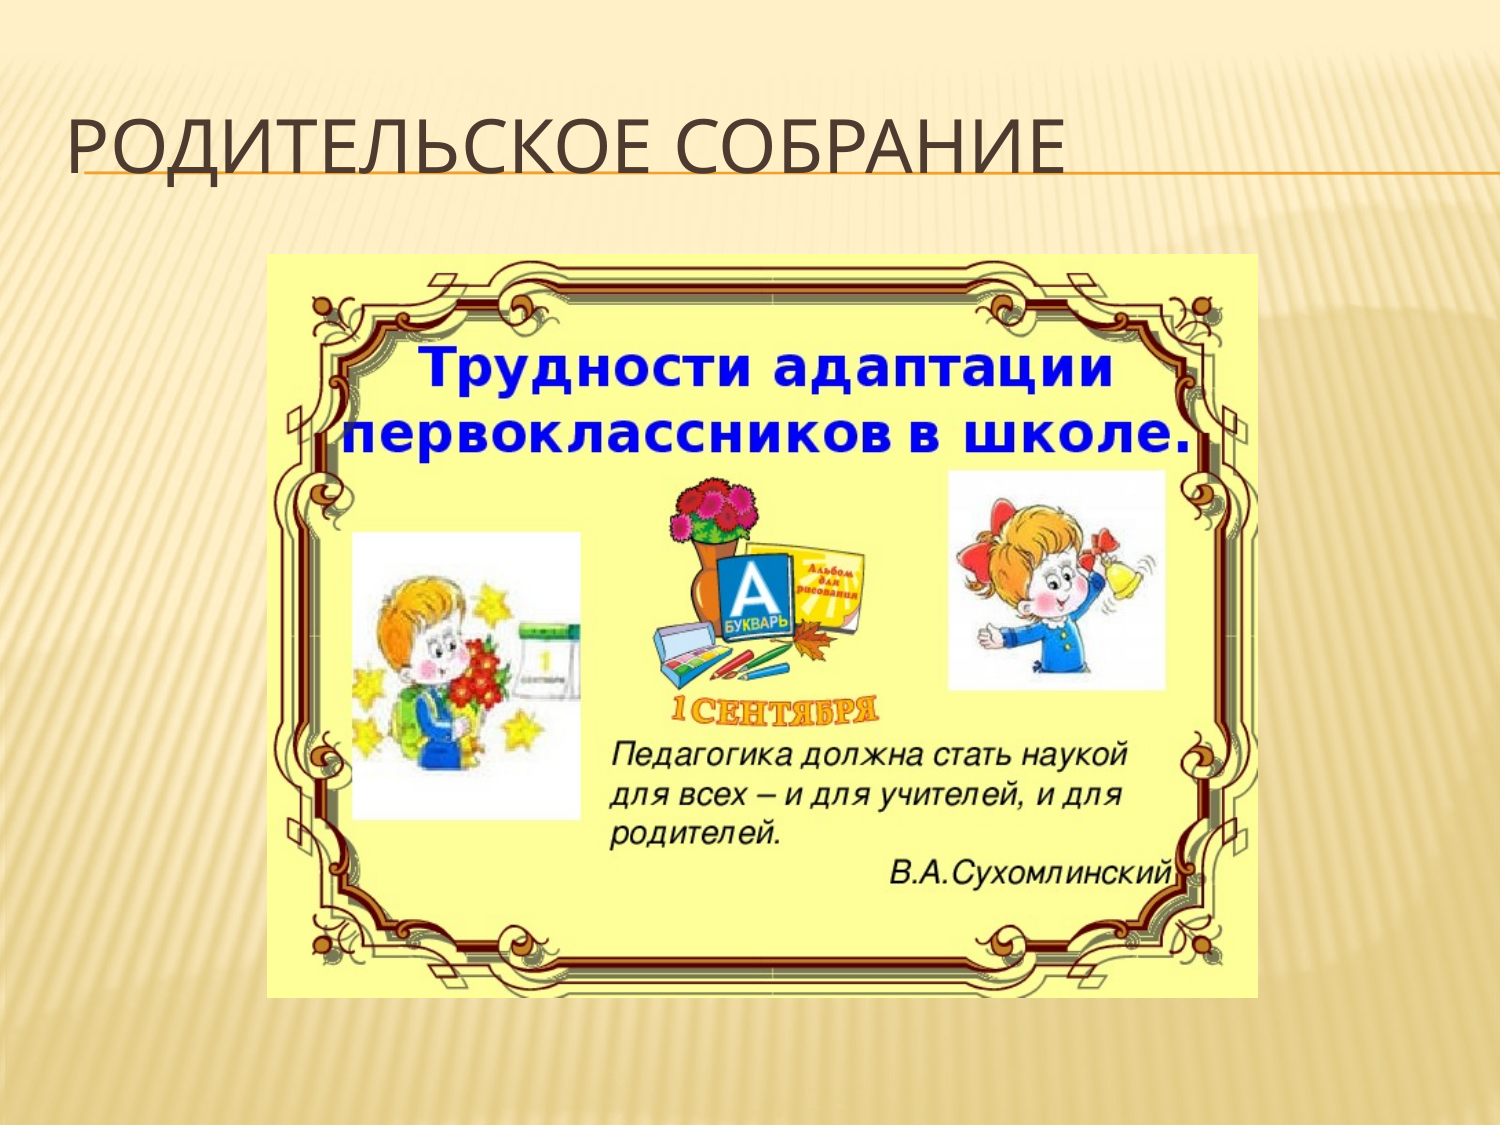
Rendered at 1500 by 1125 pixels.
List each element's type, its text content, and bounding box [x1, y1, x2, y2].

title Родительское собрание [50, 75, 1475, 213]
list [267, 254, 1258, 998]
